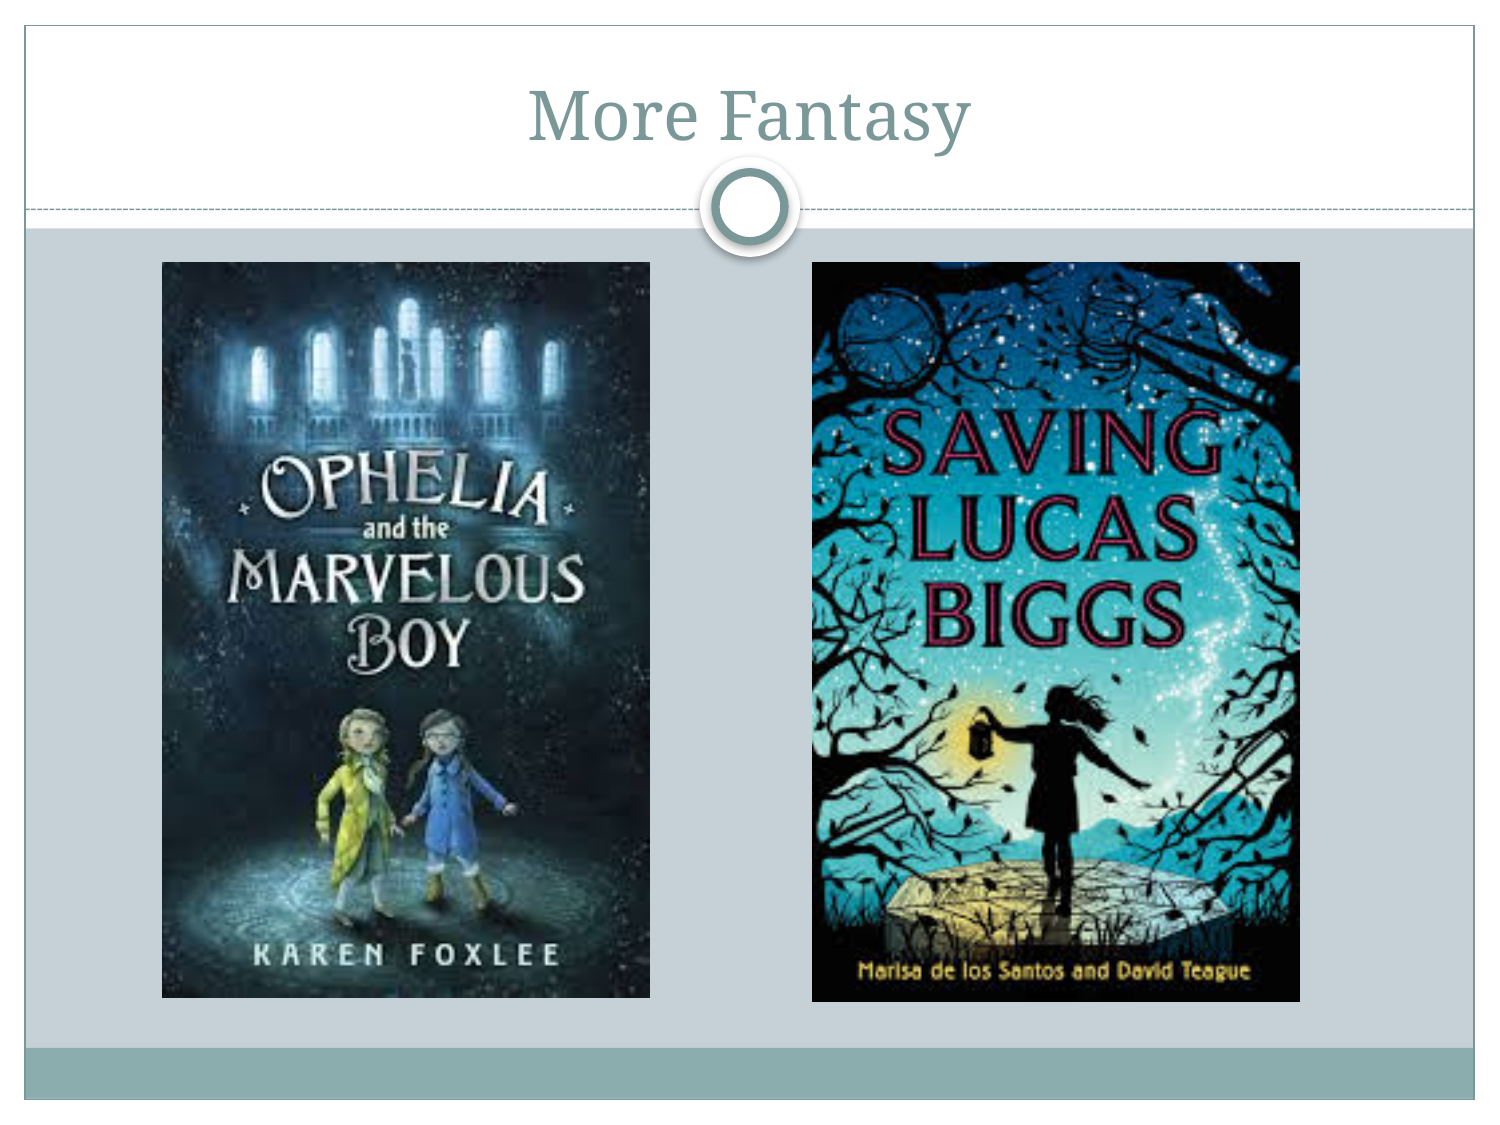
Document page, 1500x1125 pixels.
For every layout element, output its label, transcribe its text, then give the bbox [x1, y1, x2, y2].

picture [812, 262, 1301, 1003]
picture [162, 262, 651, 998]
title More Fantasy [49, 37, 1450, 162]
